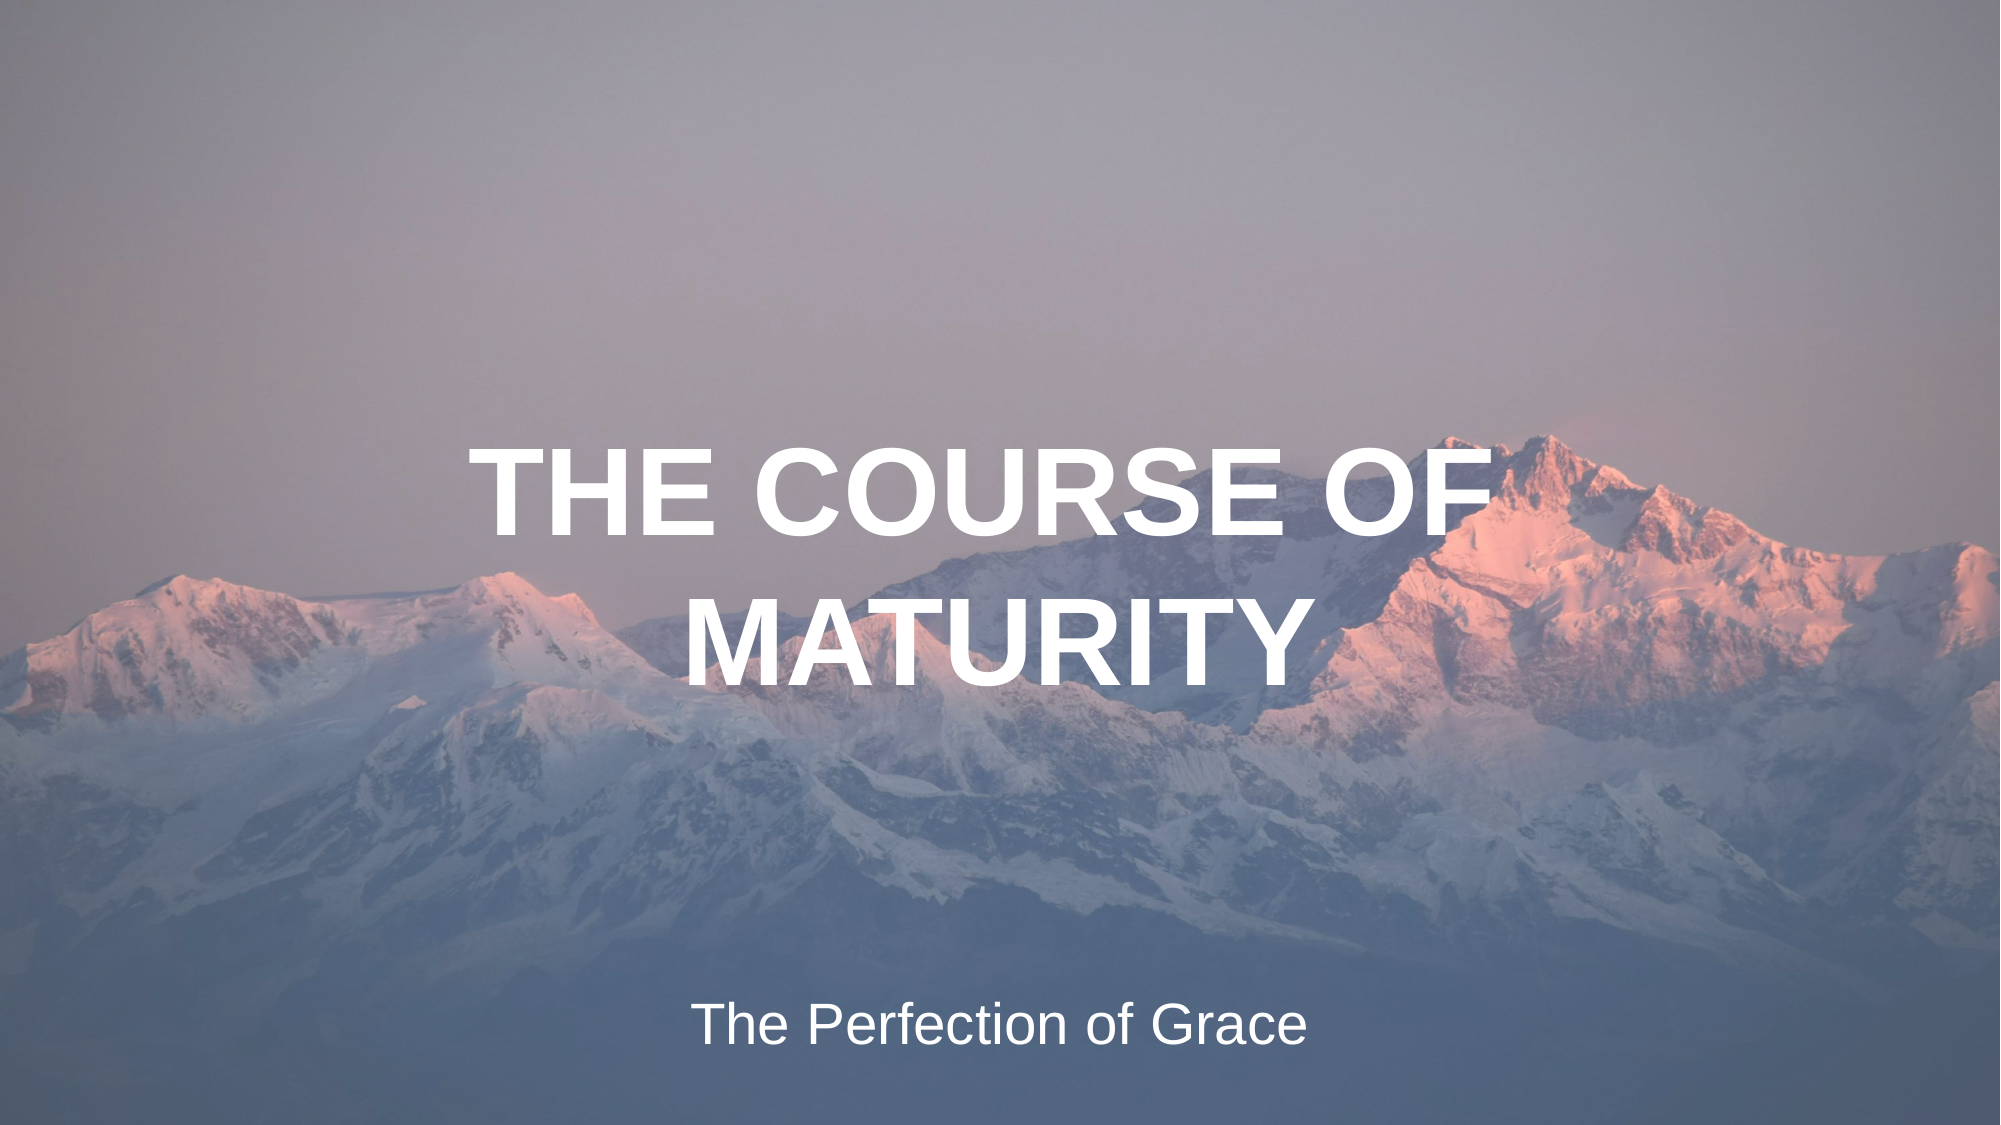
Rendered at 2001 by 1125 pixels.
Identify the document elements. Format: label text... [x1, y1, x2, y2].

text_box THE COURSE OF MATURITY [0, 403, 2000, 719]
text_box The Perfection of Grace [0, 979, 2000, 1064]
